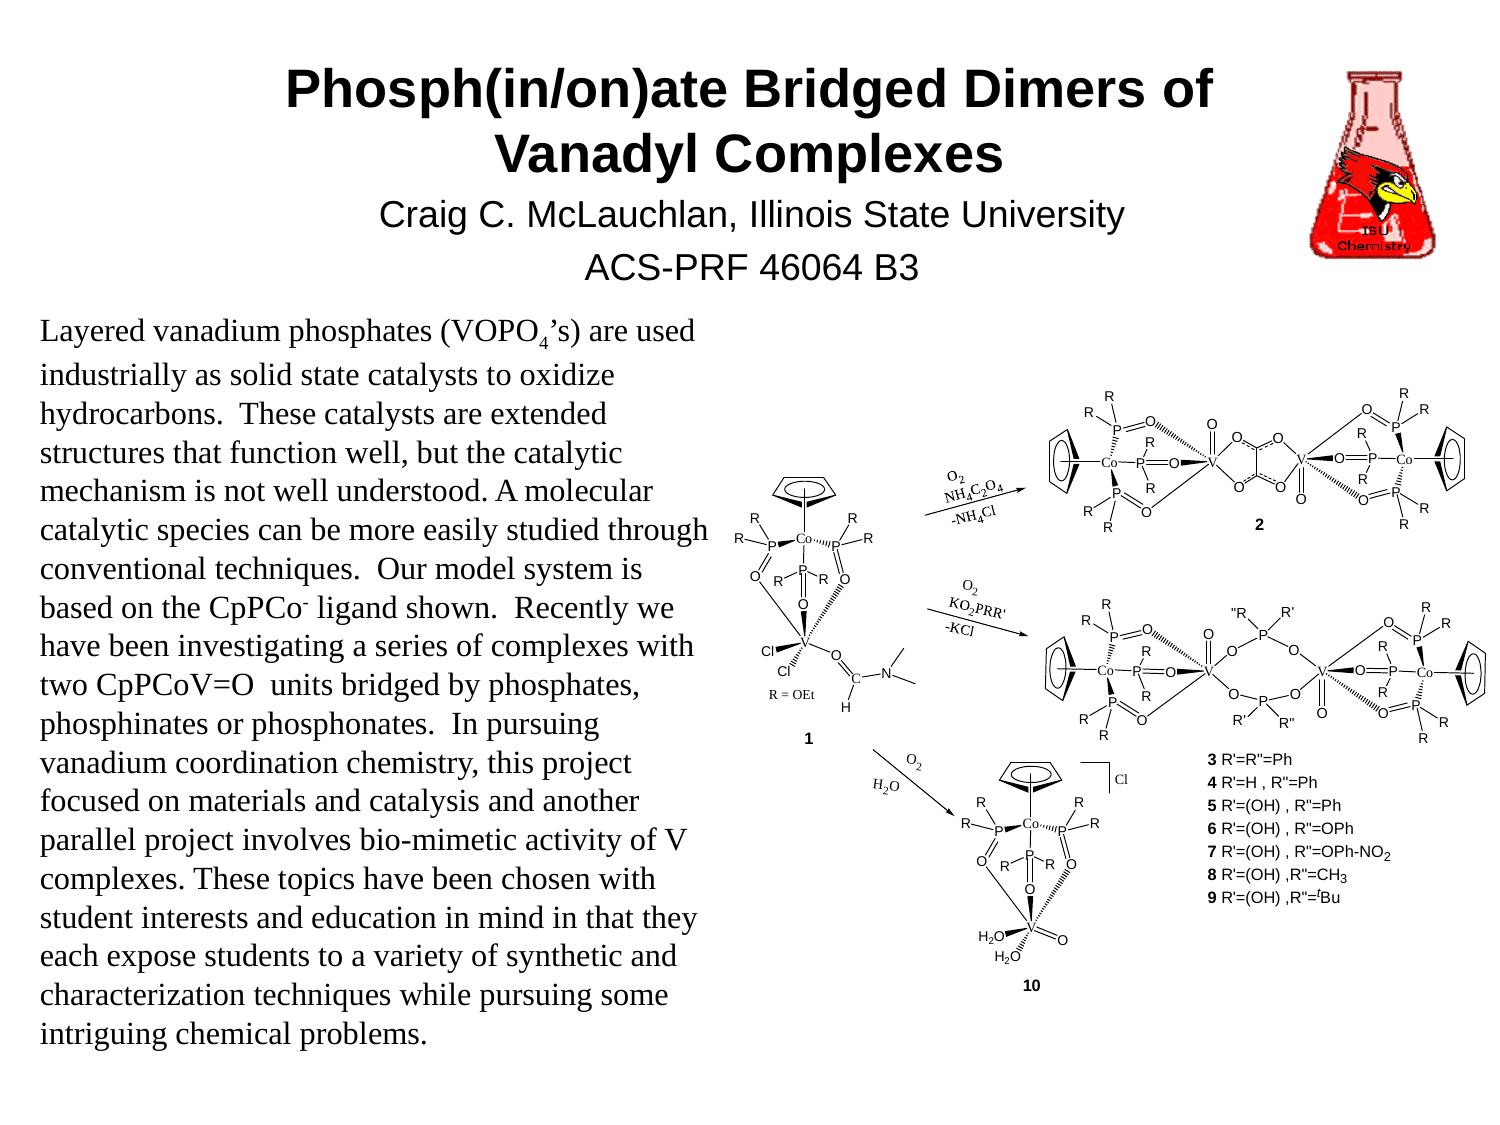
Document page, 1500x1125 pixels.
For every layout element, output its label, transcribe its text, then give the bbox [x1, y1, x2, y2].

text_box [733, 387, 1488, 996]
text_box Layered vanadium phosphates (VOPO4’s) are used industrially as solid state catalysts to oxidize hydrocarbons. These catalysts are extended structures that function well, but the catalytic mechanism is not well understood. A molecular catalytic species can be more easily studied through conventional techniques. Our model system is based on the CpPCo- ligand shown. Recently we have been investigating a series of complexes with two CpPCoV=O units bridged by phosphates, phosphinates or phosphonates. In pursuing vanadium coordination chemistry, this project focused on materials and catalysis and another parallel project involves bio-mimetic activity of V complexes. These topics have been chosen with student interests and education in mind in that they each expose students to a variety of synthetic and characterization techniques while pursuing some intriguing chemical problems. [24, 302, 725, 1059]
text_box Craig C. McLauchlan, Illinois State University ACS-PRF 46064 B3 [363, 187, 1141, 349]
picture [1262, 62, 1476, 261]
title Phosph(in/on)ate Bridged Dimers of Vanadyl Complexes [193, 24, 1307, 213]
